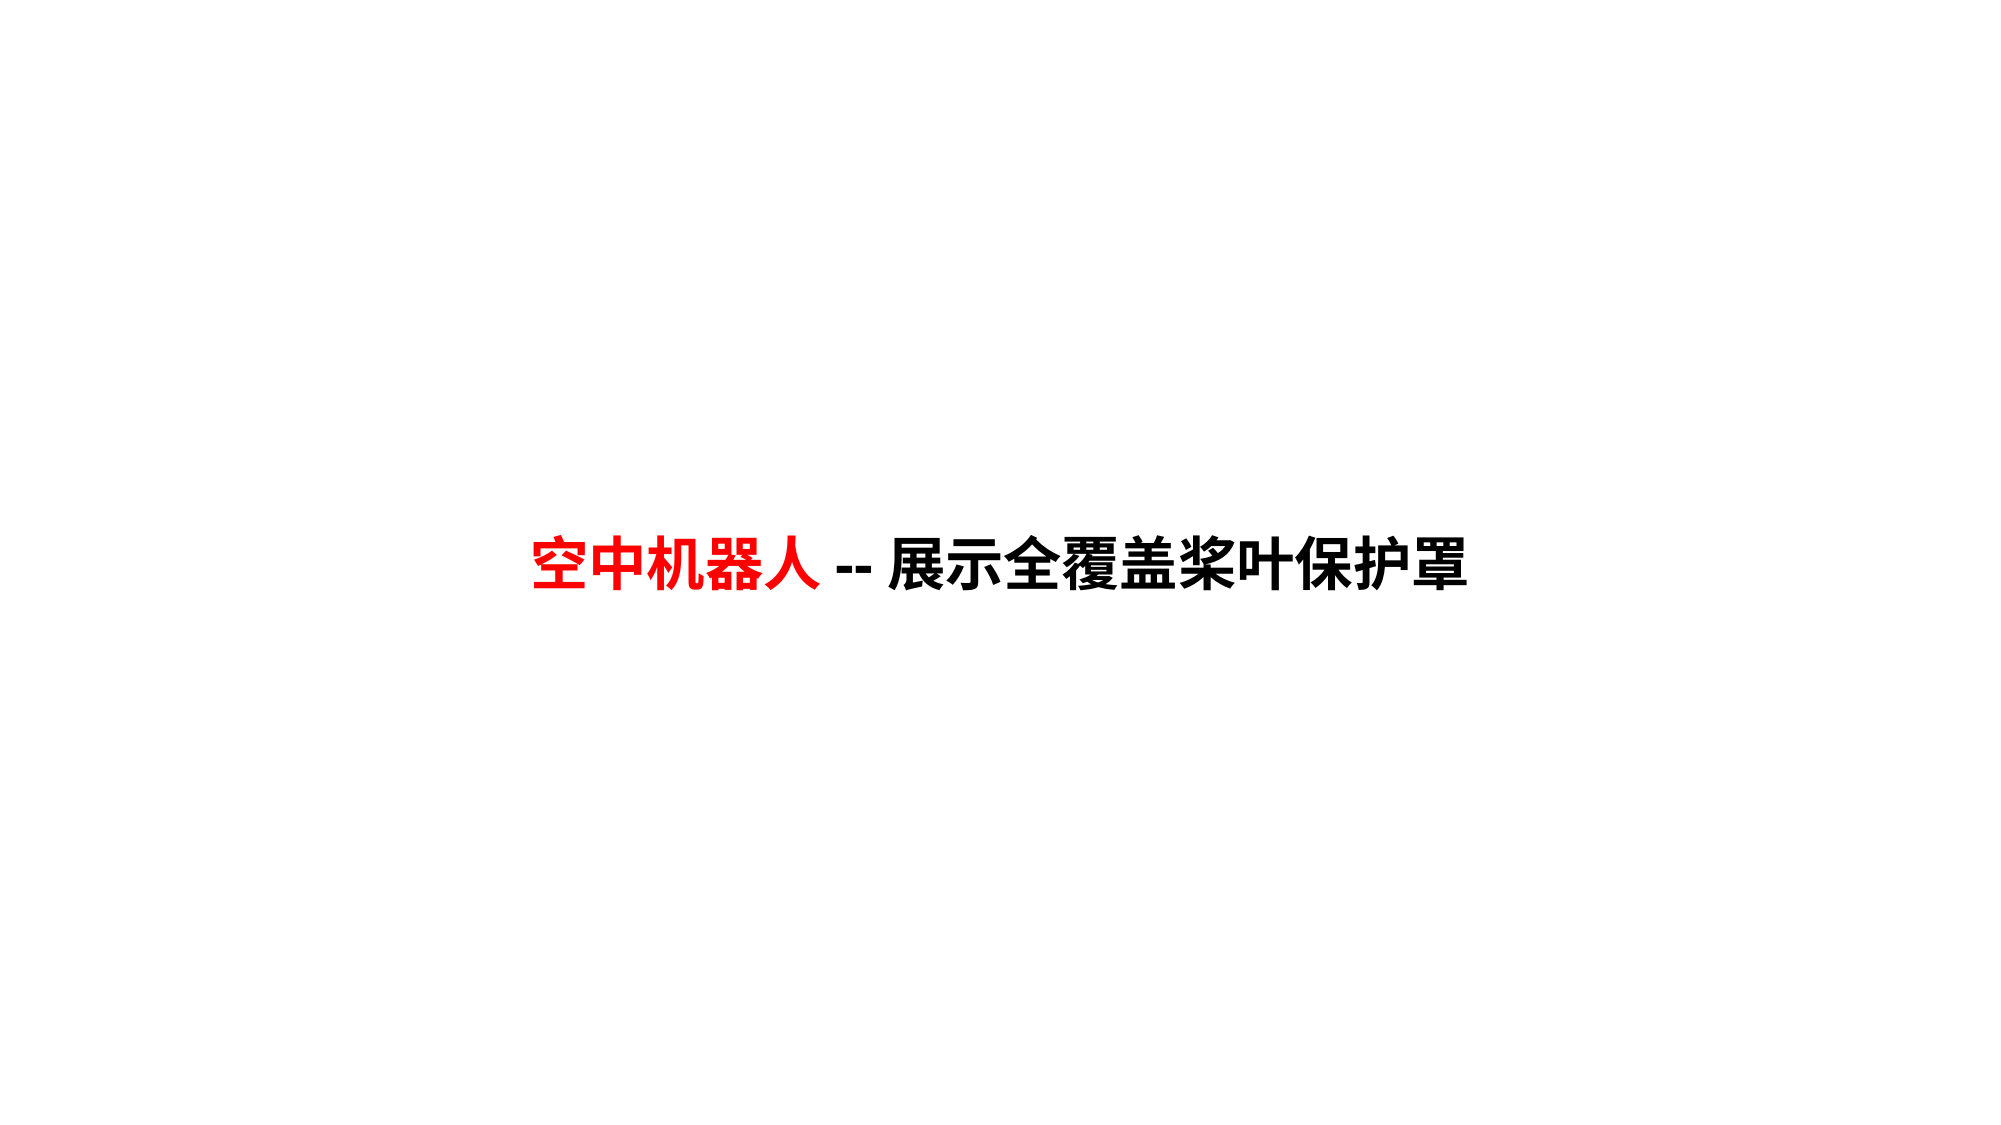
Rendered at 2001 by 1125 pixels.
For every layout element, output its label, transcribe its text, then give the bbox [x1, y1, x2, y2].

text_box 空中机器人--展示全覆盖桨叶保护罩 [278, 519, 1722, 605]
